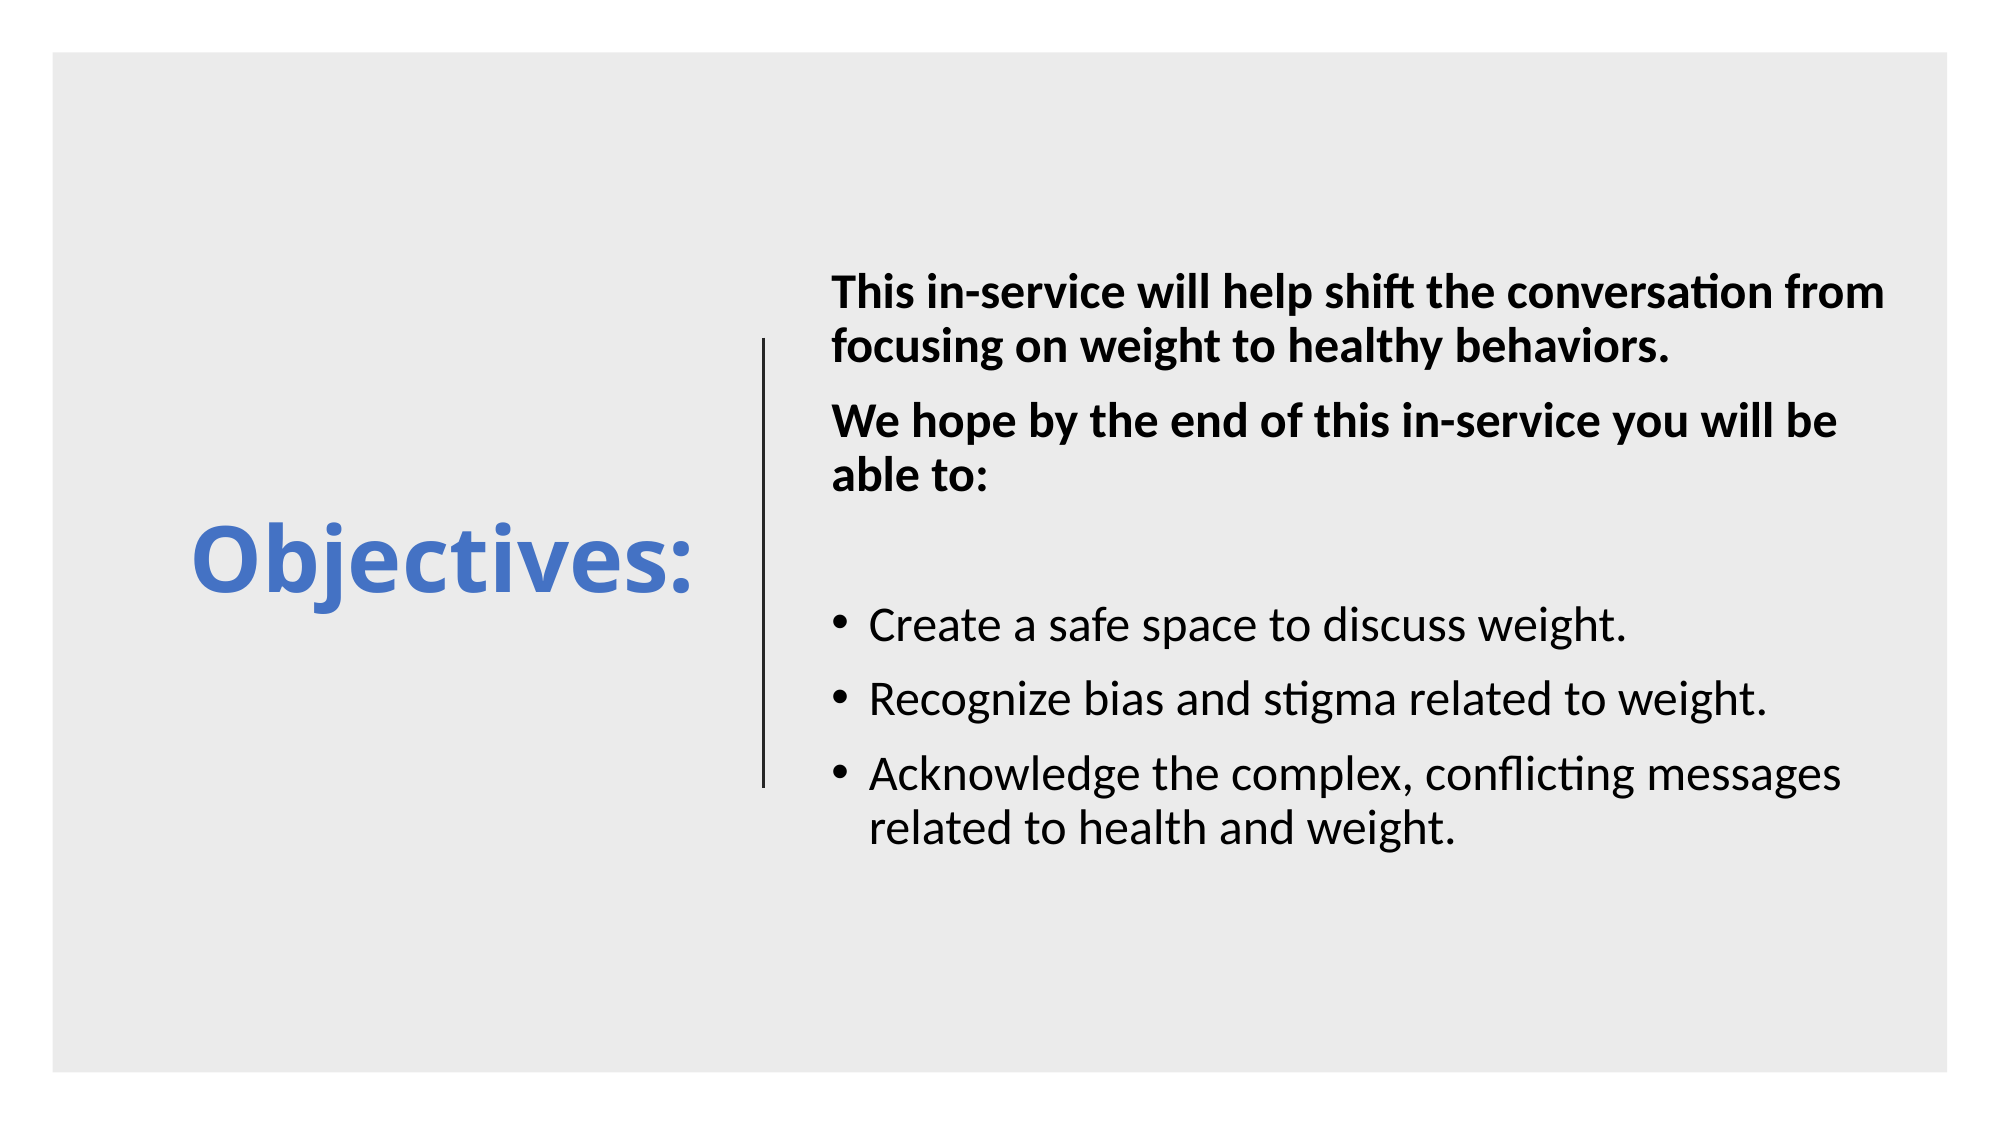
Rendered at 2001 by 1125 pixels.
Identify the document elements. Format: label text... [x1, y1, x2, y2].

title Objectives: [137, 158, 711, 967]
text_box [52, 51, 1948, 1073]
list This in-service will help shift the conversation from focusing on weight to healthy behaviors. We hope by the end of this in-service you will be able to: Create a safe space to discuss weight. Recognize bias and stigma related to weight. Acknowledge the complex, conflicting messages related to health and weight. [816, 158, 1917, 1038]
